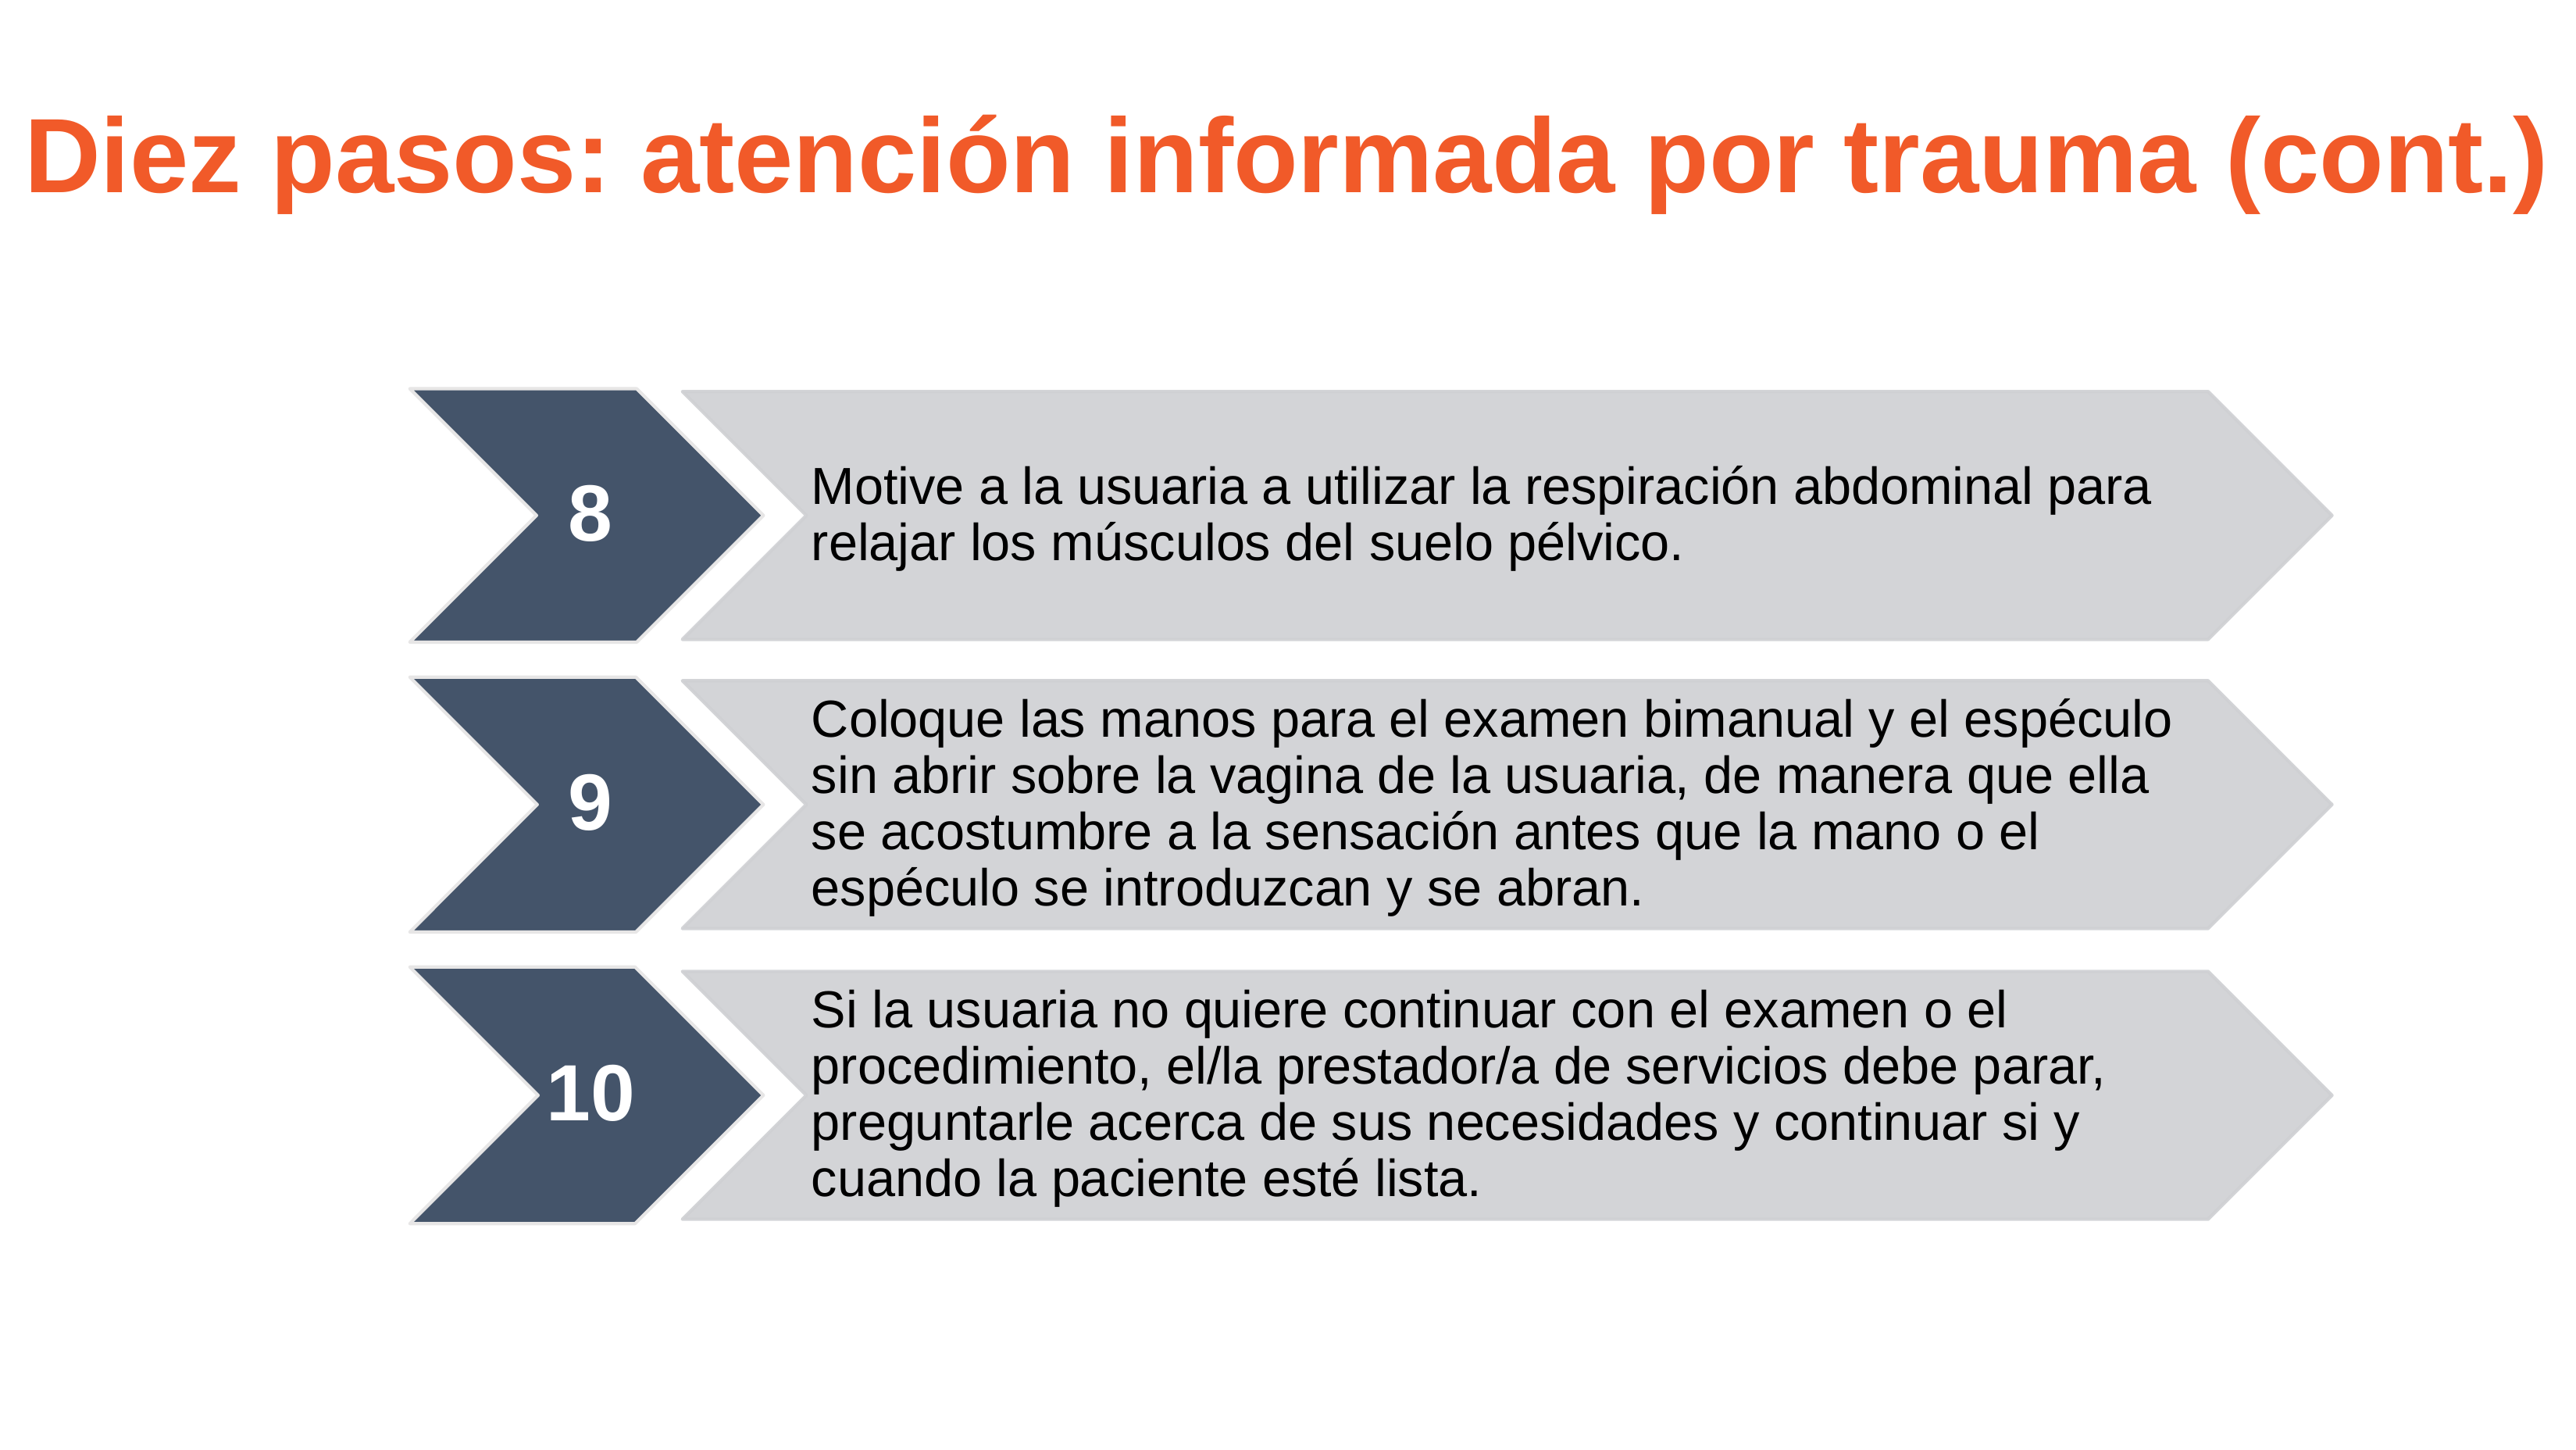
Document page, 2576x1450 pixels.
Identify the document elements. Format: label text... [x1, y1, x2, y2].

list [409, 259, 2333, 1352]
text_box Diez pasos: atención informada por trauma (cont.) [0, 74, 2576, 217]
